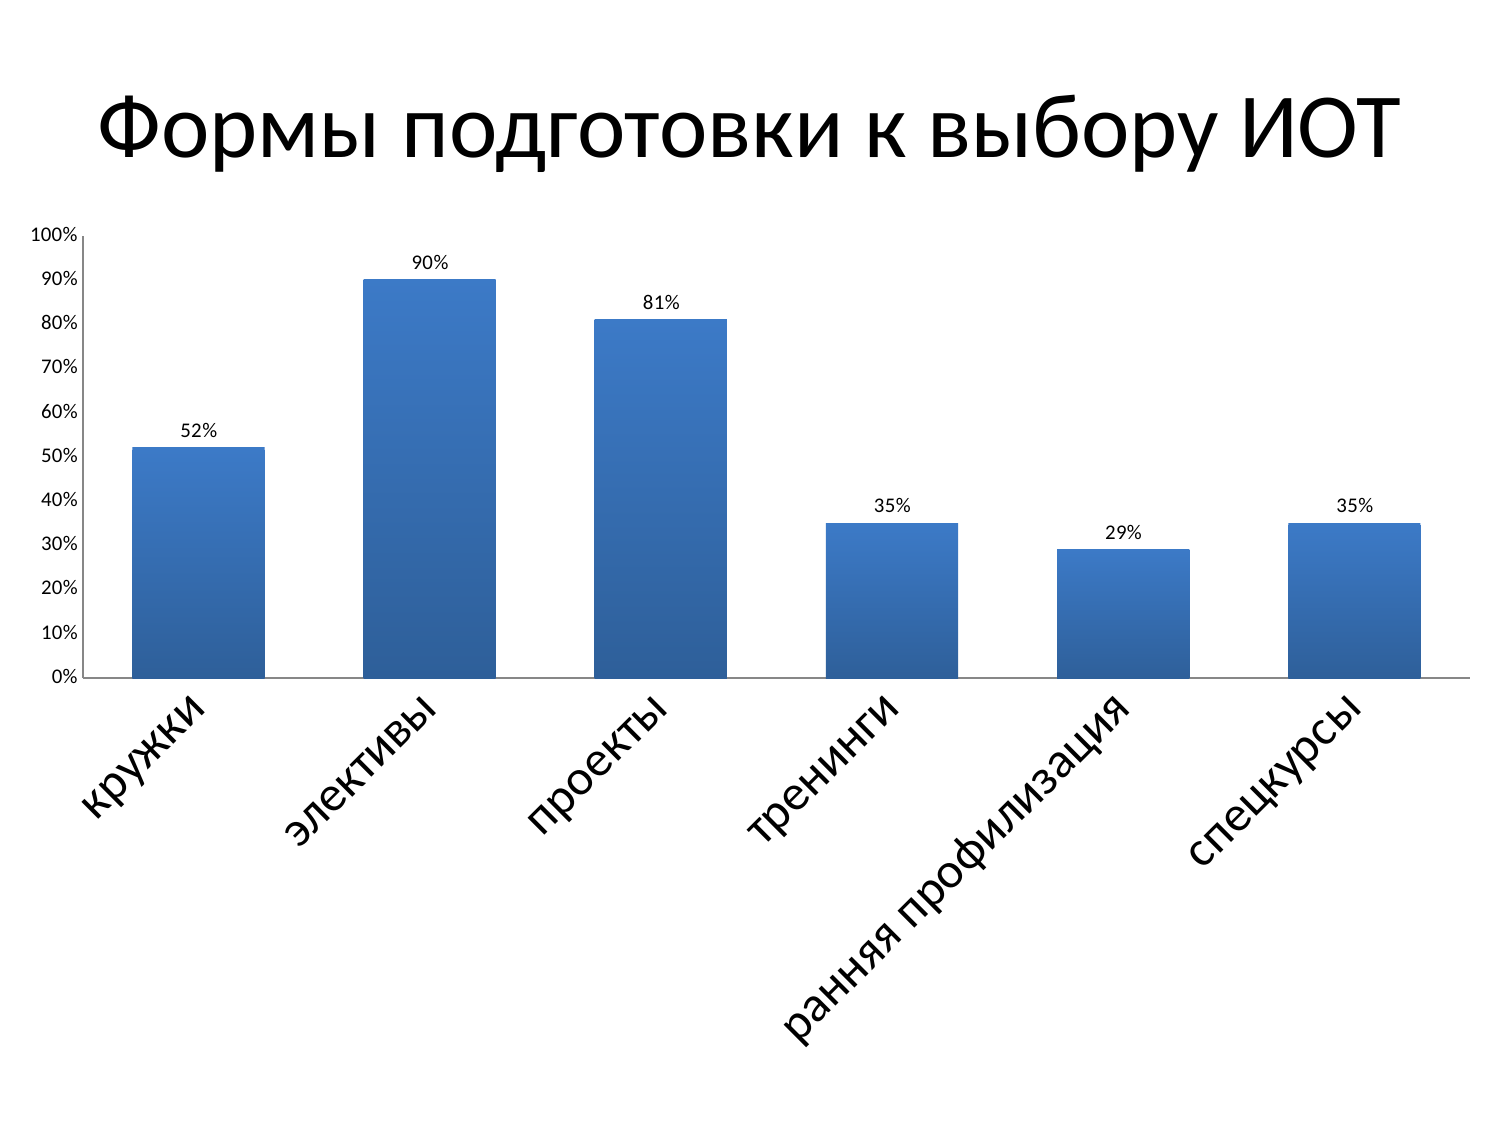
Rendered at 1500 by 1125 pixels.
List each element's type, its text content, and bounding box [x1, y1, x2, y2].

chart [0, 207, 1500, 1071]
title Формы подготовки к выбору ИОТ [75, 45, 1425, 197]
